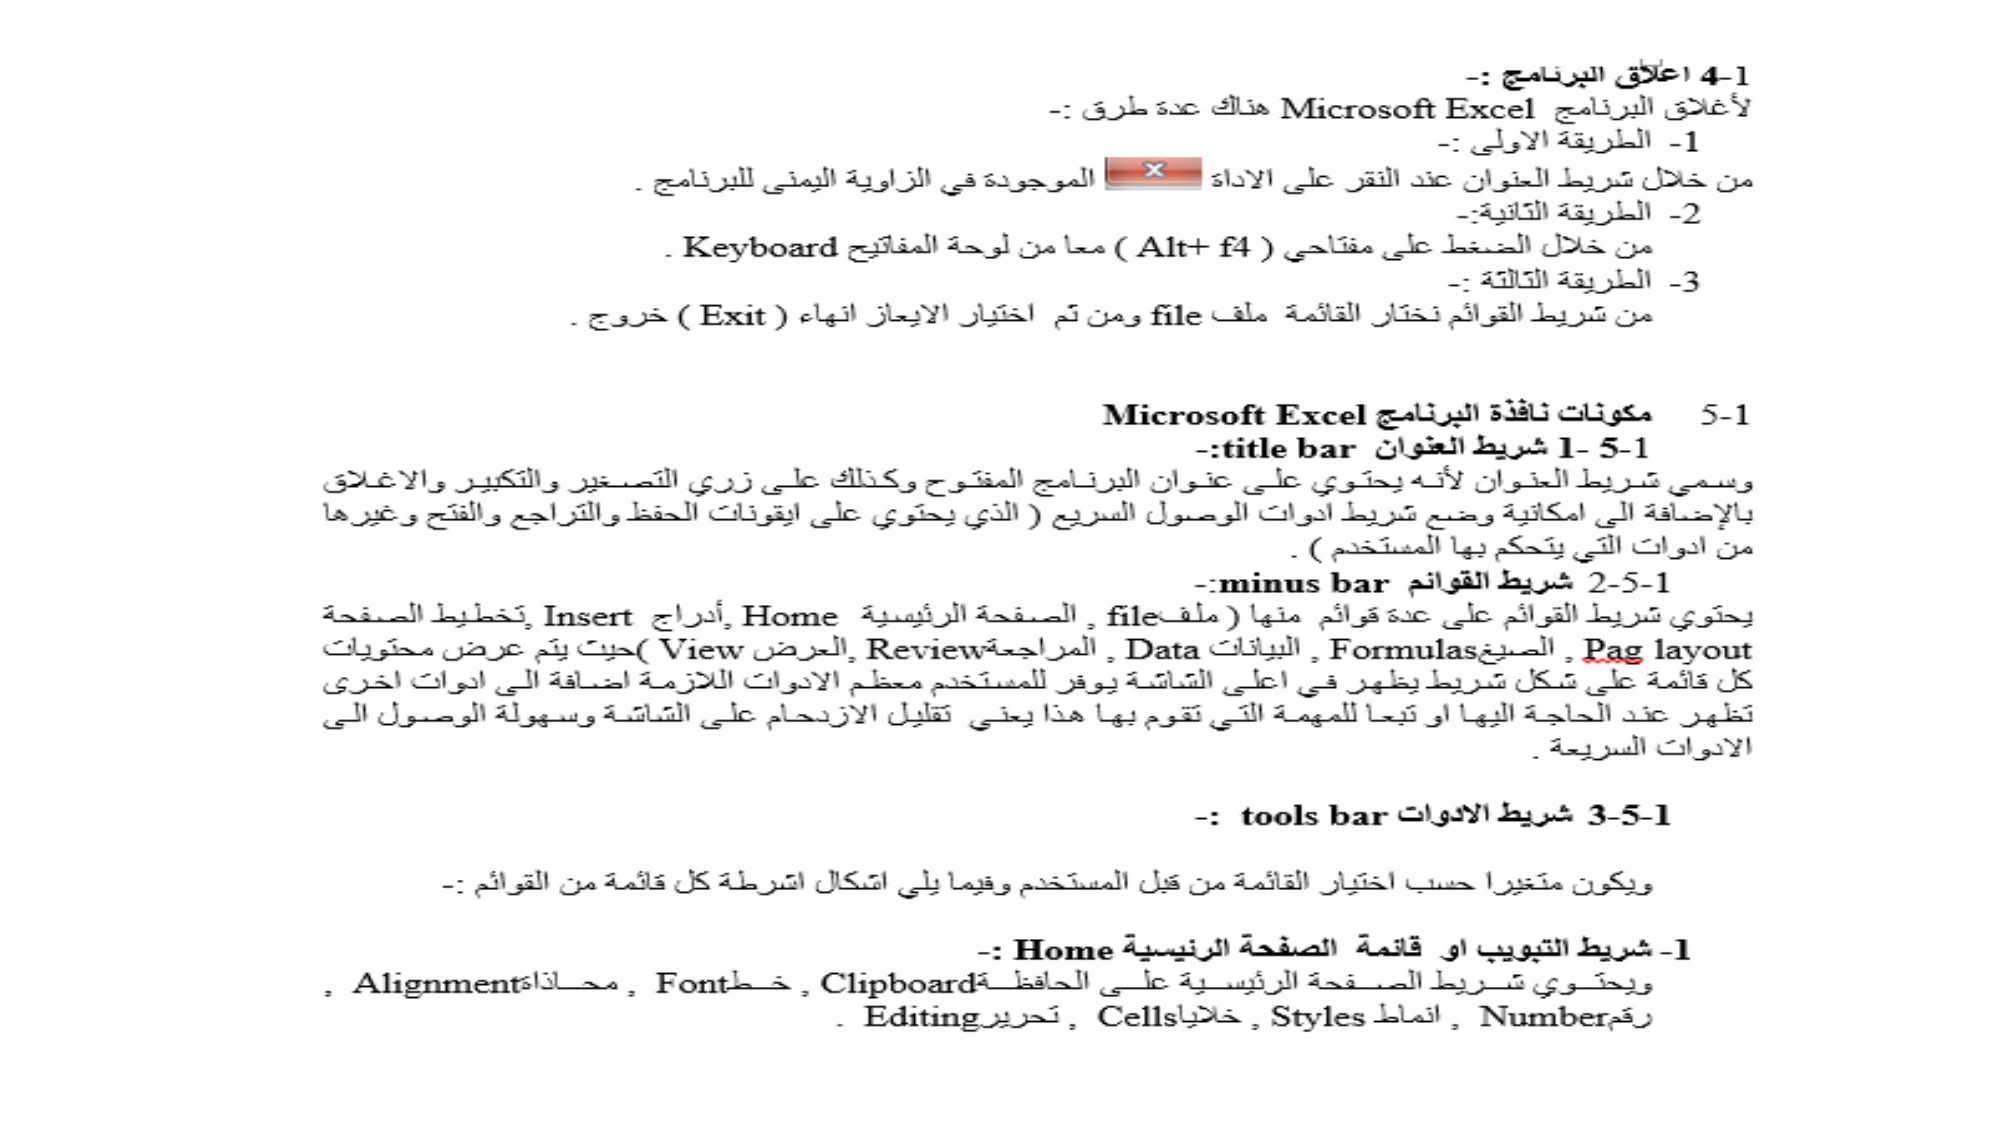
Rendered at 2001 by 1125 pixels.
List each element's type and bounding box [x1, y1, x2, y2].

picture [286, 59, 1803, 1048]
